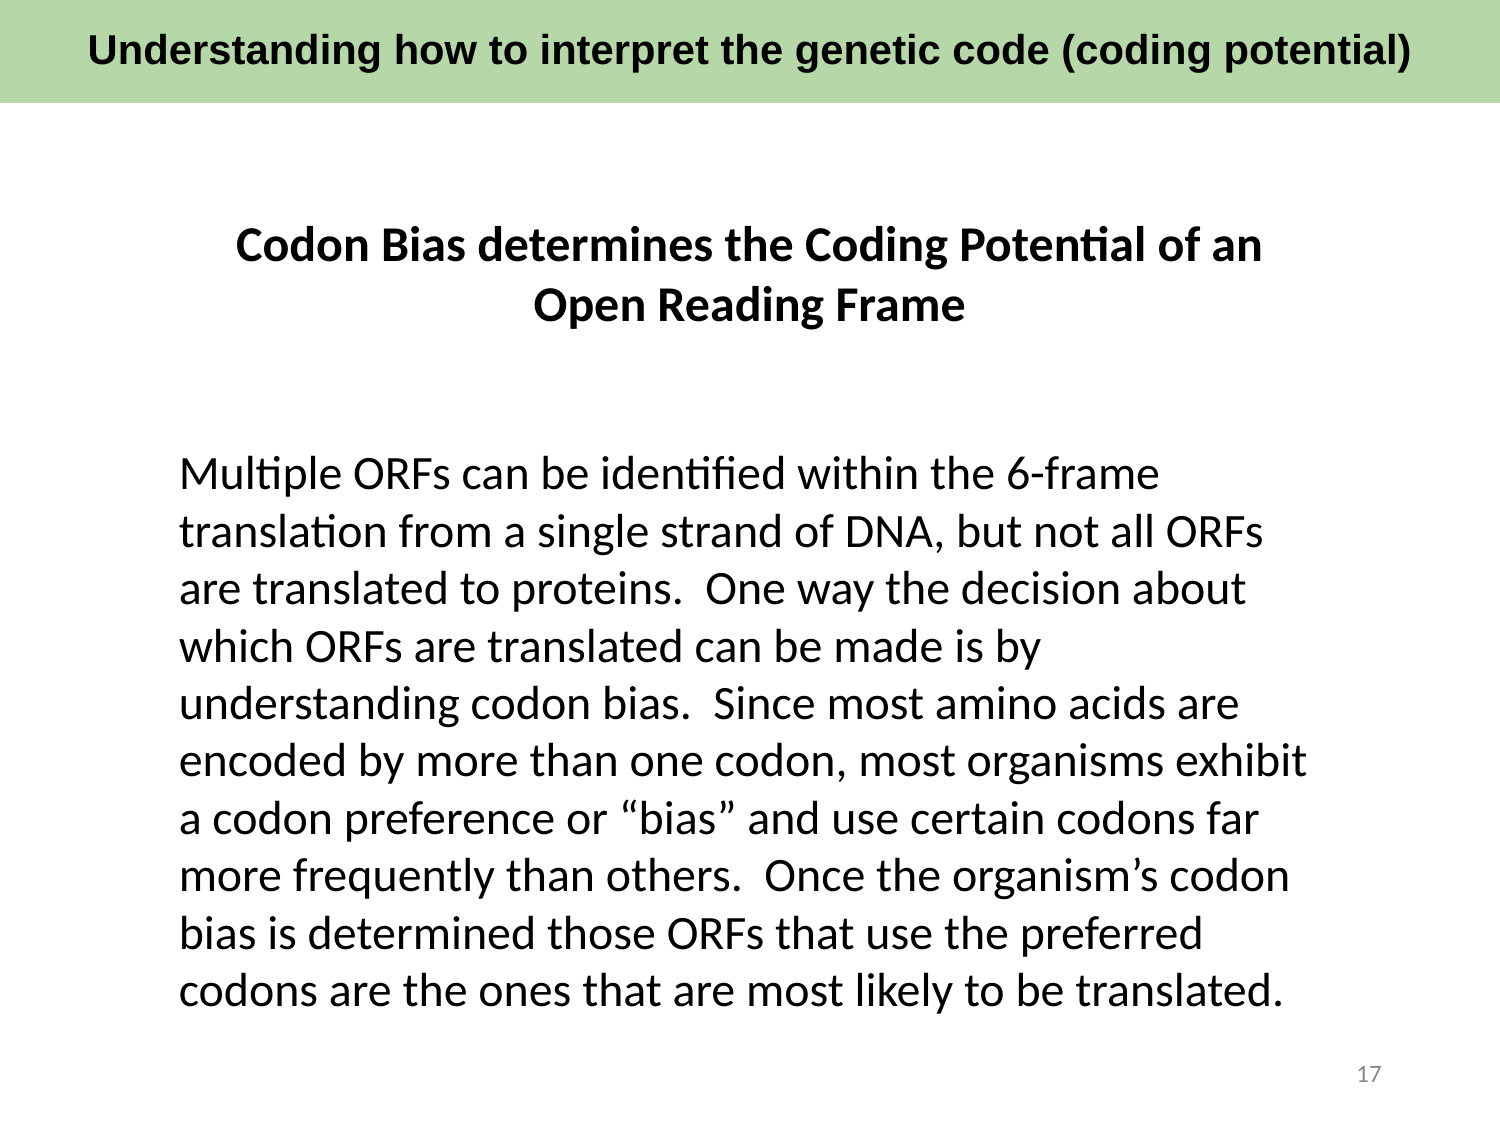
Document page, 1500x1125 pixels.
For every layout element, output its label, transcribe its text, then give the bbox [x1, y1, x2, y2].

slide_number ‹#› [1059, 1042, 1397, 1103]
text_box Codon Bias determines the Coding Potential of an Open Reading Frame [169, 196, 1331, 334]
text_box Multiple ORFs can be identified within the 6-frame translation from a single strand of DNA, but not all ORFs are translated to proteins. One way the decision about which ORFs are translated can be made is by understanding codon bias. Since most amino acids are encoded by more than one codon, most organisms exhibit a codon preference or “bias” and use certain codons far more frequently than others. Once the organism’s codon bias is determined those ORFs that use the preferred codons are the ones that are most likely to be translated. [163, 426, 1337, 1043]
text_box Understanding how to interpret the genetic code (coding potential) [0, 0, 1500, 103]
